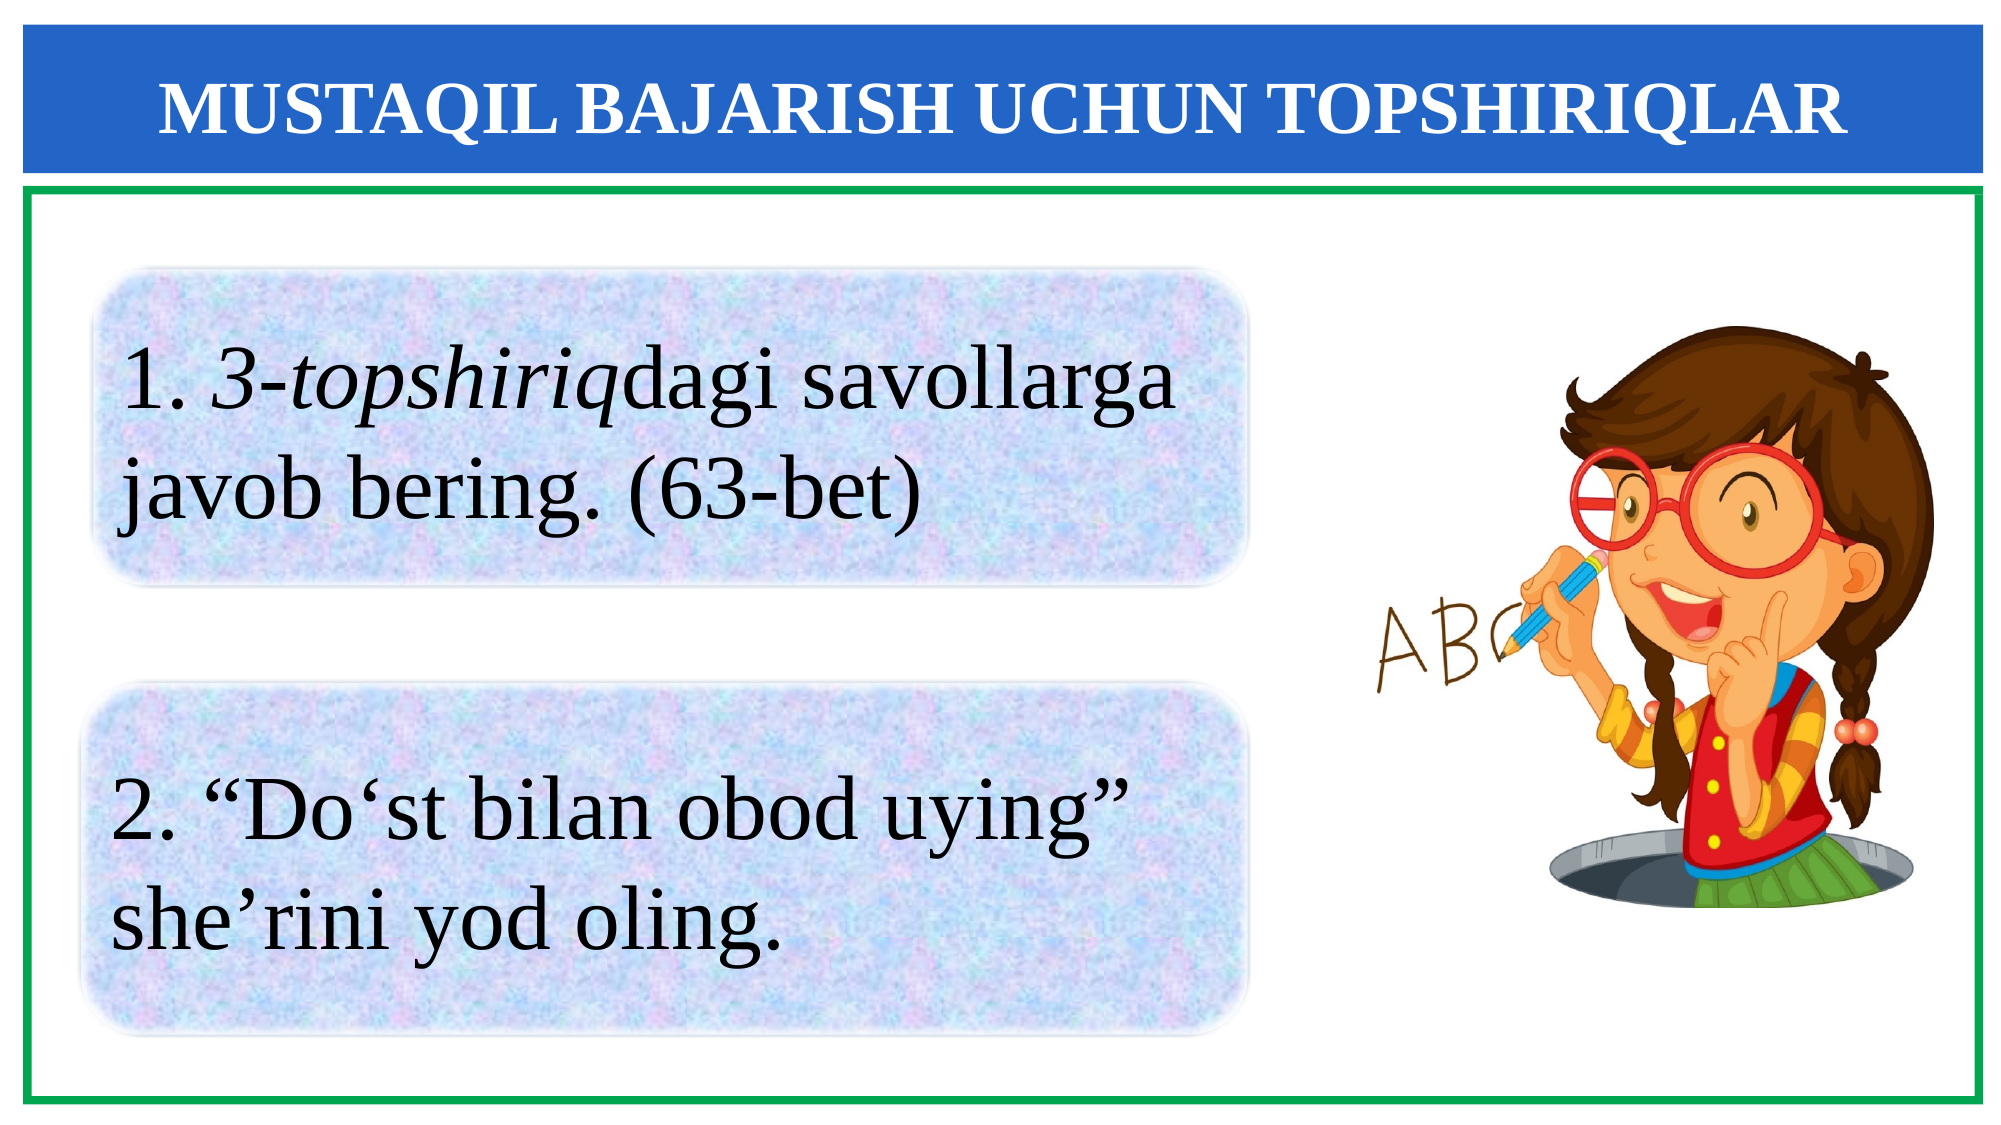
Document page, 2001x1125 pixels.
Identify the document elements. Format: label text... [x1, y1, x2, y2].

picture [1377, 326, 1934, 909]
title MUSTAQIL BAJARISH UCHUN TOPSHIRIQLAR [118, 56, 1870, 151]
text_box 1. 3-topshiriqdagi savollarga javob bering. (63-bet) [82, 684, 1247, 1034]
text_box 1. 3-topshiriqdagi savollarga javob bering. (63-bet) [97, 273, 1244, 582]
text_box 2. “Do‘st bilan obod uying” she’rini yod oling. [88, 690, 1240, 1027]
list [78, 219, 1941, 1059]
